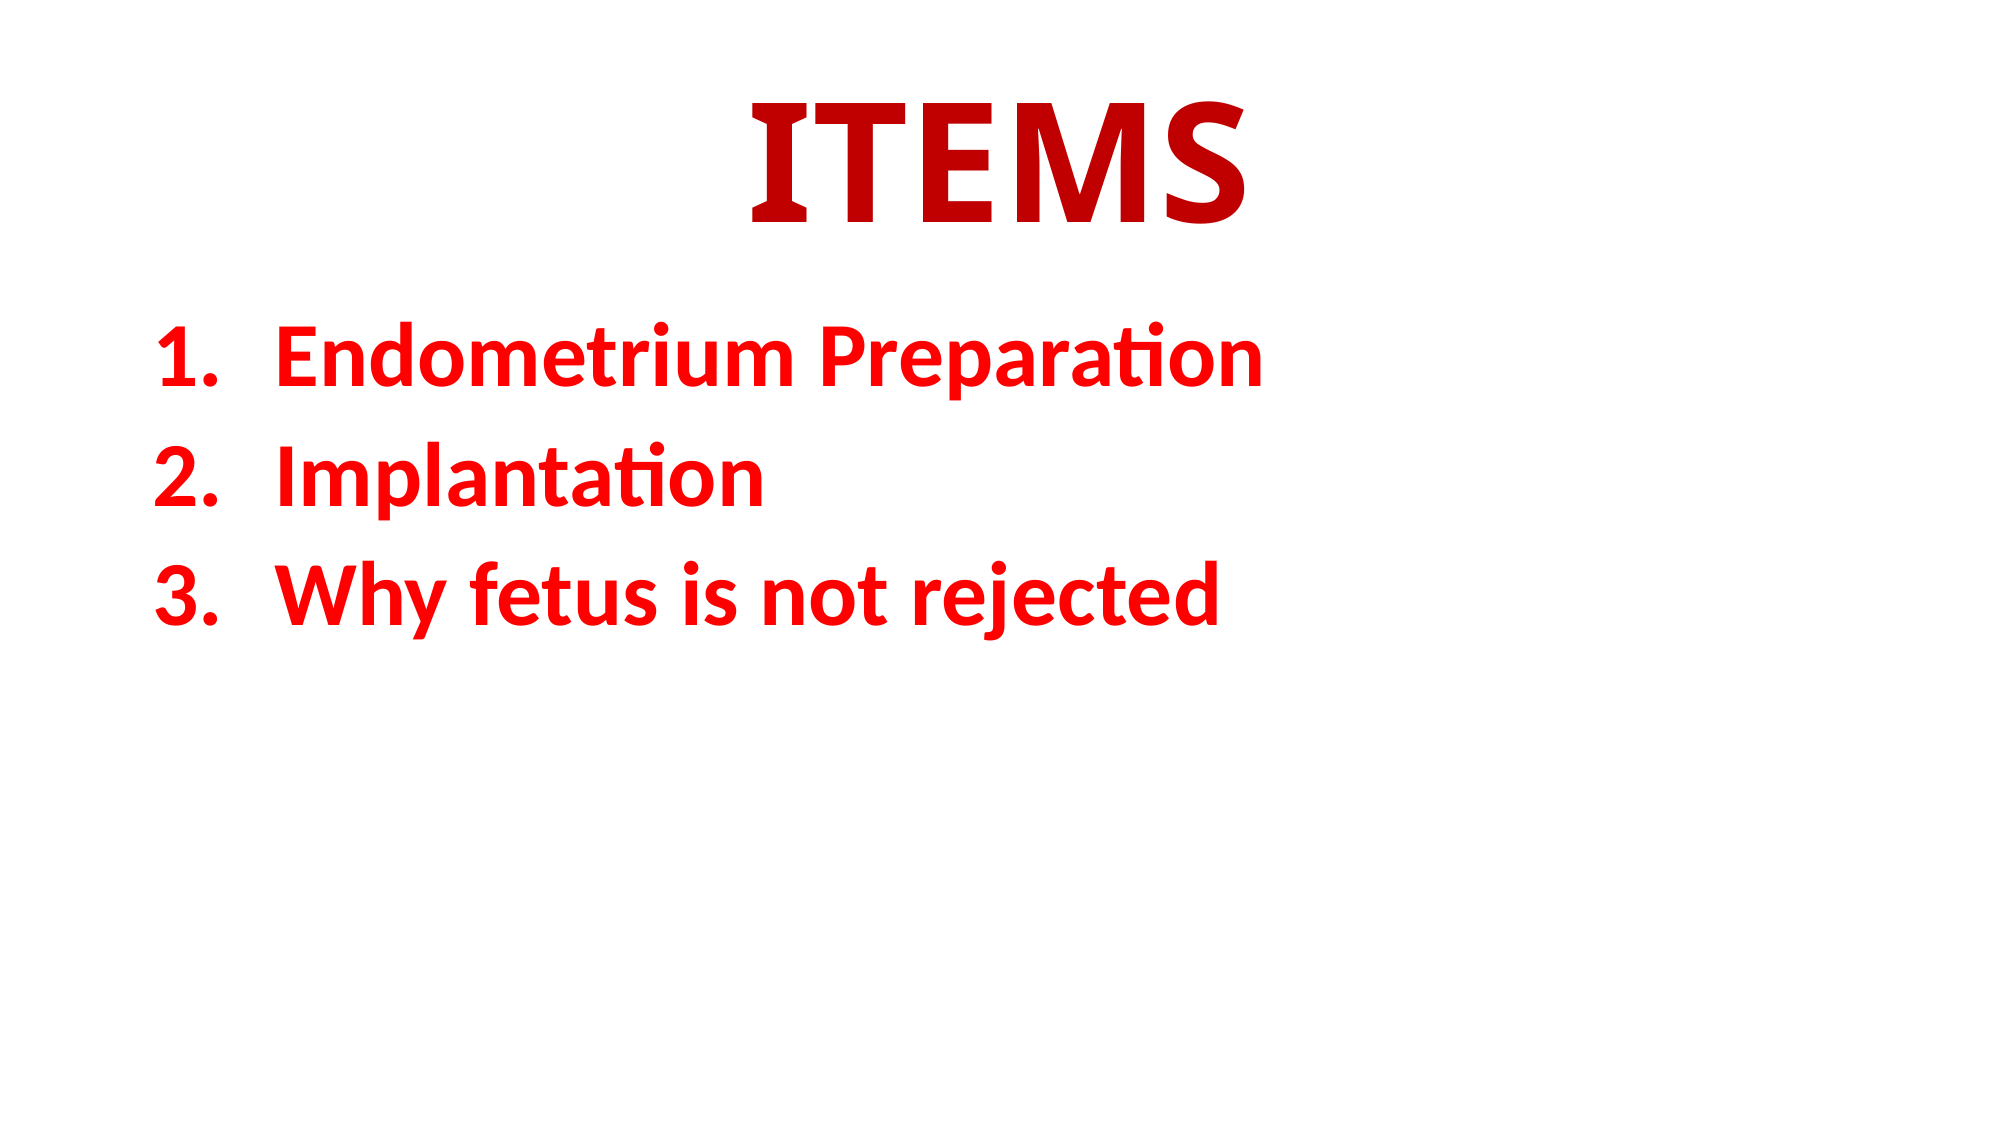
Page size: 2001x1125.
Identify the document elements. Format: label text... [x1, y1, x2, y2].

title ITEMS [137, 59, 1863, 278]
list Endometrium Preparation Implantation Why fetus is not rejected [137, 299, 1863, 1014]
